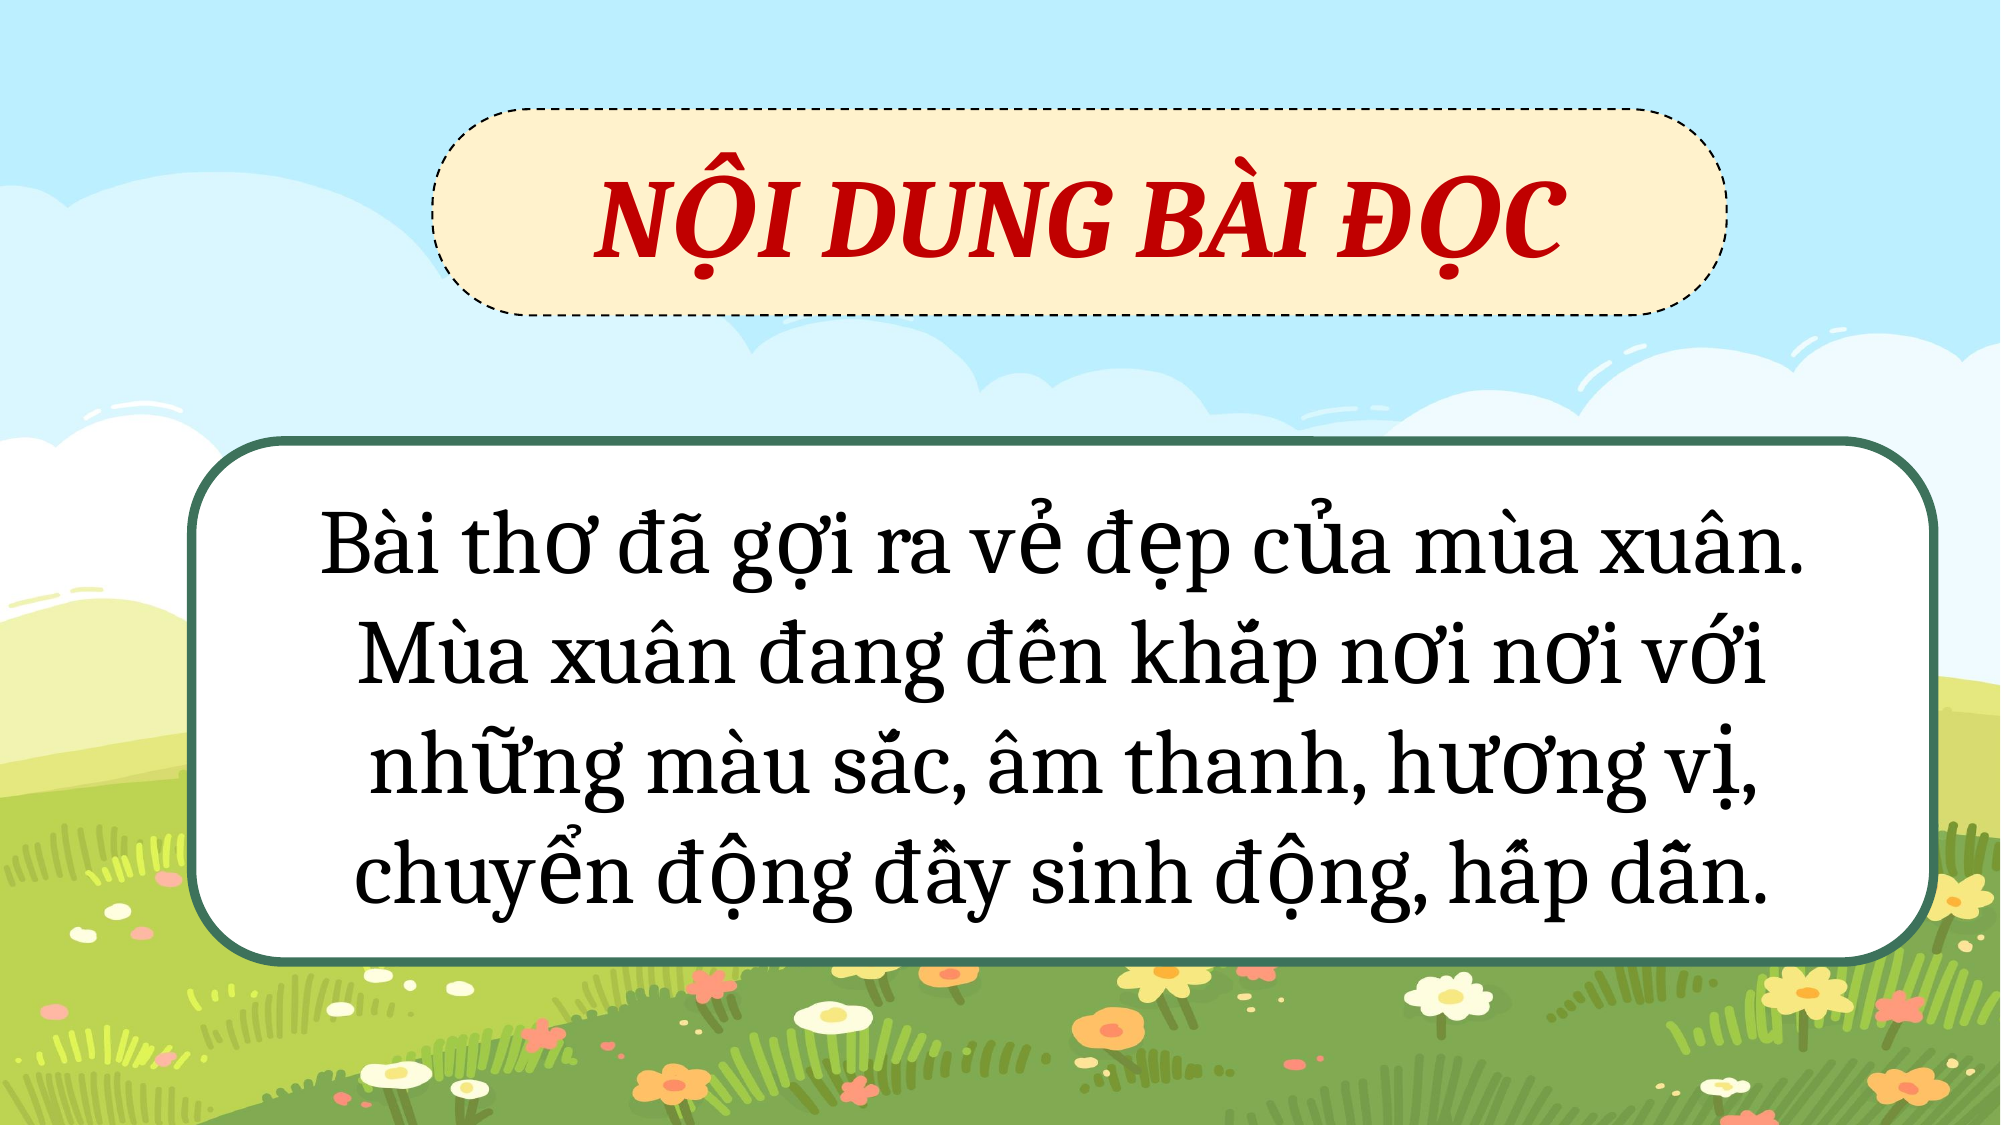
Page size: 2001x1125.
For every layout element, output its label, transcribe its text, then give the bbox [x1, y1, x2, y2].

text_box NỘI DUNG BÀI ĐỌC [432, 109, 1727, 316]
text_box Bài thơ đã gợi ra vẻ đẹp của mùa xuân. Mùa xuân đang đến khắp nơi nơi với những màu sắc, âm thanh, hương vị, chuyển động đầy sinh động, hấp dẫn. [190, 439, 1935, 964]
picture [0, 0, 2001, 1125]
